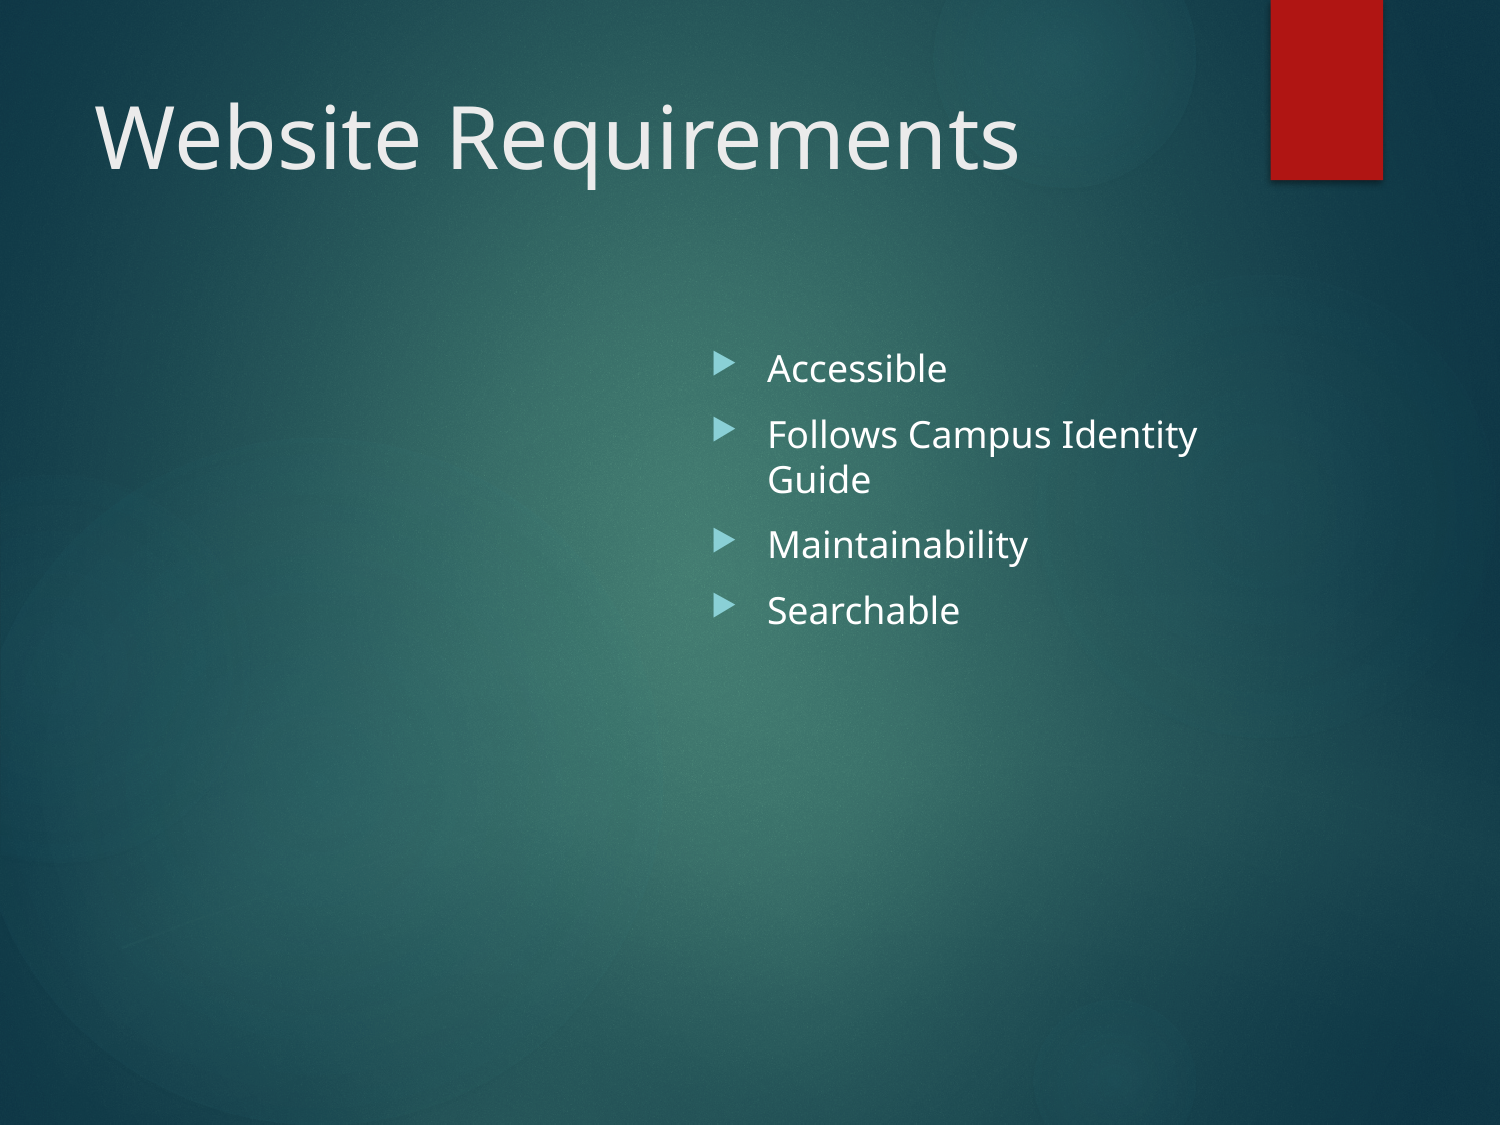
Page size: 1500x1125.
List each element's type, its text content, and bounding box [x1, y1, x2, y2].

list Accessible Follows Campus Identity Guide Maintainability Searchable [695, 337, 1237, 1027]
title Website Requirements [79, 74, 1237, 304]
